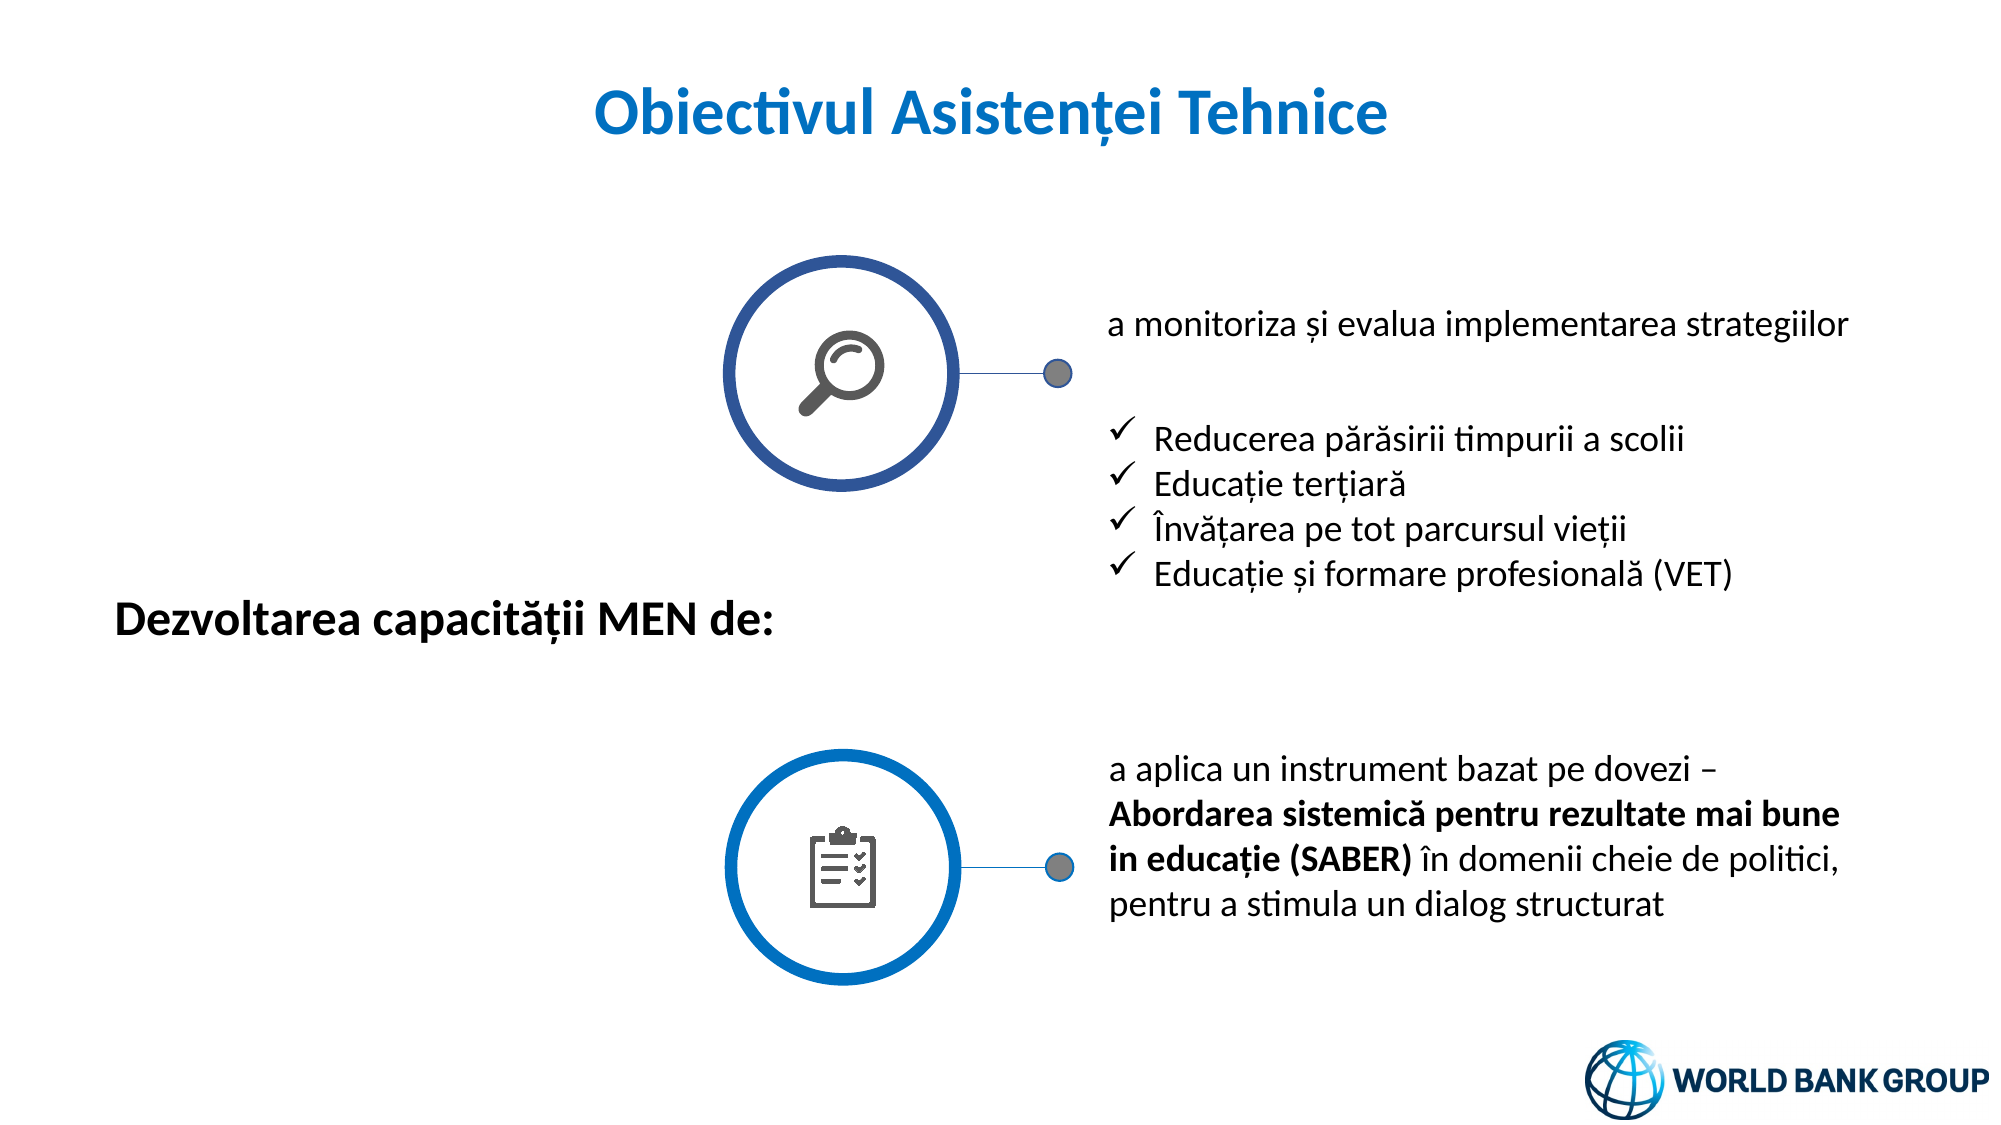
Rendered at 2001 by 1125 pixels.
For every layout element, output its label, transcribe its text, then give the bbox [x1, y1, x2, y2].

text_box Reducerea părăsirii timpurii a scolii Educație terțiară Învățarea pe tot parcursul vieții Educație și formare profesională (VET) [1092, 406, 1784, 602]
picture [1607, 1048, 1621, 1054]
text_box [798, 330, 885, 417]
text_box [730, 755, 1074, 980]
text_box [810, 826, 875, 908]
text_box a monitoriza și evalua implementarea strategiilor [1092, 291, 1896, 352]
picture [1608, 1053, 1624, 1066]
text_box Obiectivul Asistenței Tehnice [579, 60, 1405, 156]
text_box a aplica un instrument bazat pe dovezi – Abordarea sistemică pentru rezultate mai bune in educație (SABER) în domenii cheie de politici, pentru a stimula un dialog structurat [1094, 737, 1881, 932]
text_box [729, 261, 1072, 486]
picture [1620, 1056, 1632, 1071]
picture [1585, 1040, 1989, 1120]
text_box Dezvoltarea capacității MEN de: [99, 578, 791, 654]
